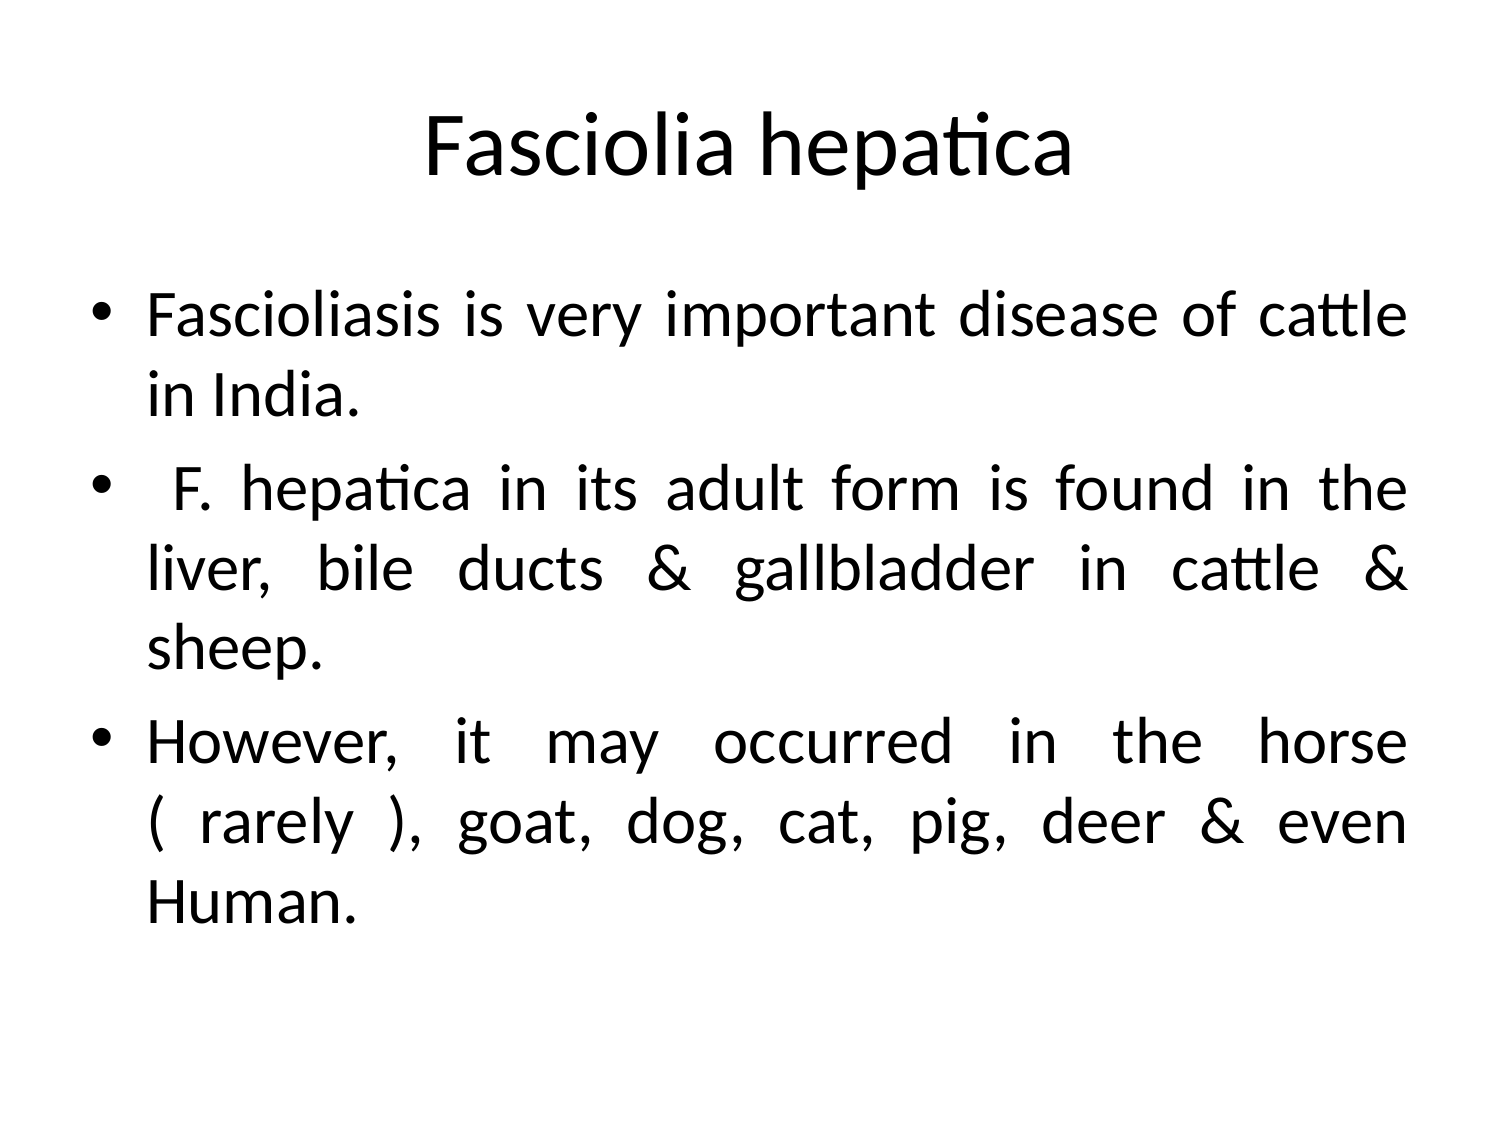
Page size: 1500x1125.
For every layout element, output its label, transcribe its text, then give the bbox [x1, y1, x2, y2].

title Fasciolia hepatica [75, 45, 1425, 233]
list Fascioliasis is very important disease of cattle in India. F. hepatica in its adult form is found in the liver, bile ducts & gallbladder in cattle & sheep. However, it may occurred in the horse ( rarely ), goat, dog, cat, pig, deer & even Human. [75, 262, 1425, 1005]
